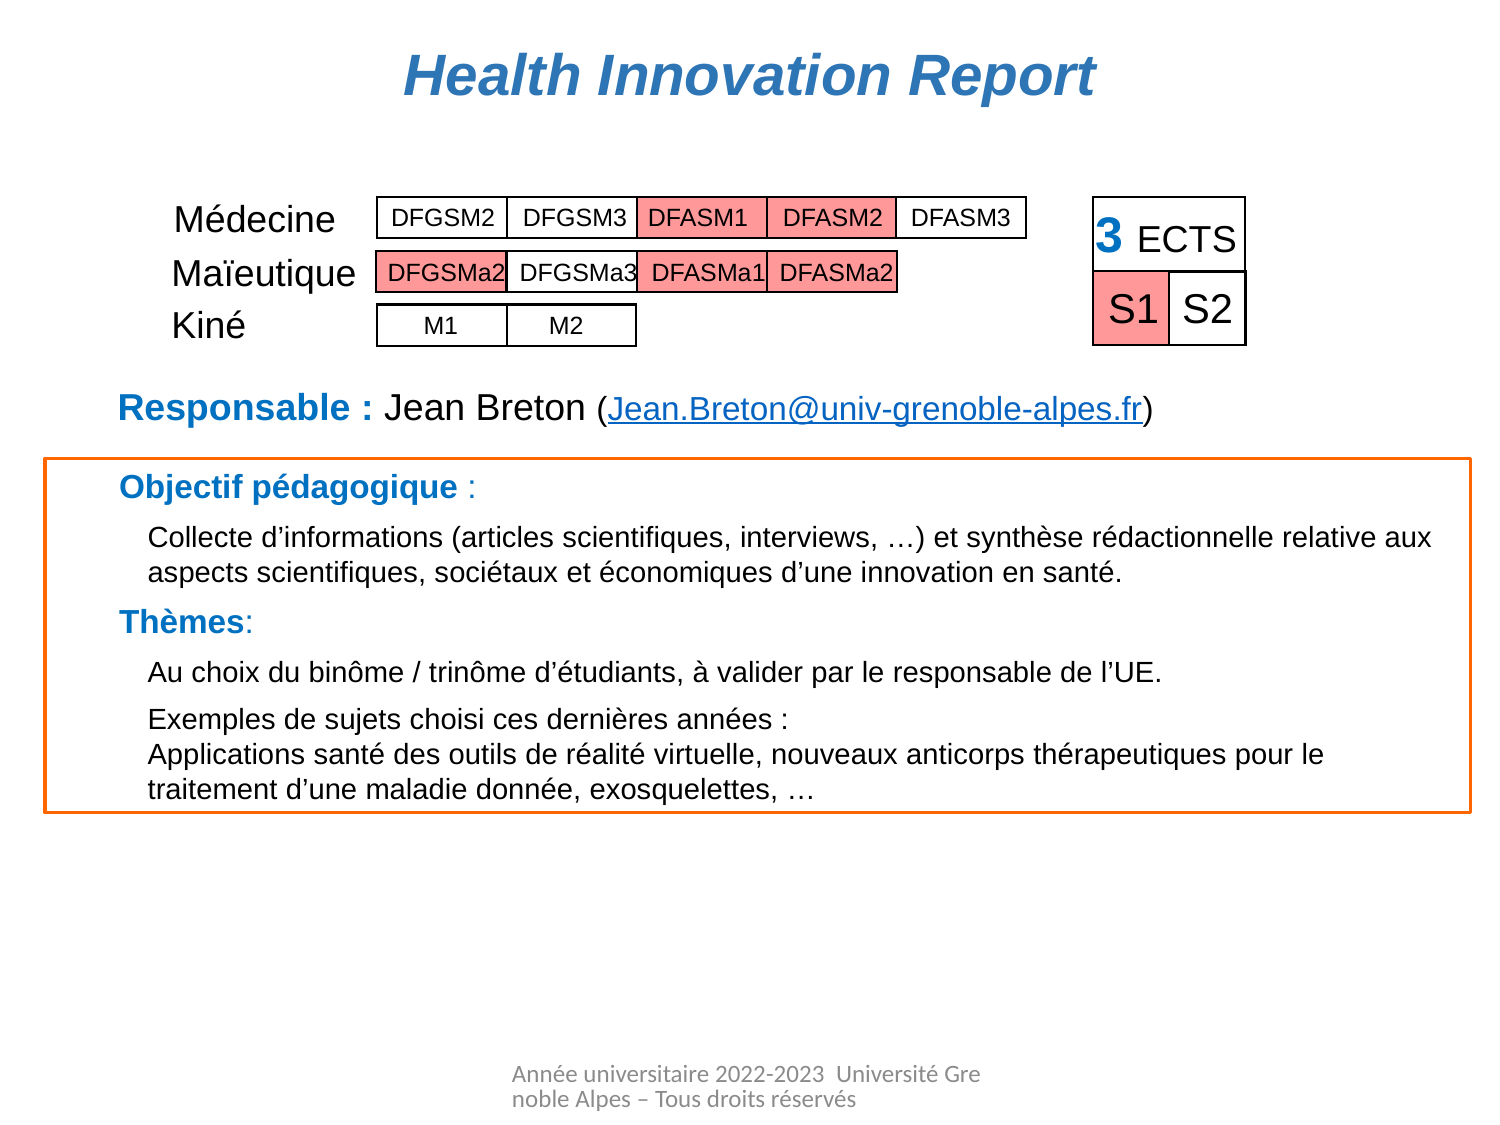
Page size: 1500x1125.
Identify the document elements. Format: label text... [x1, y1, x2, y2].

text_box DFGSMa2 DFGSMa3 DFASMa1 DFASMa2 [372, 248, 910, 294]
text_box [627, 303, 637, 347]
text_box Kiné [156, 294, 262, 354]
text_box [1092, 270, 1170, 346]
text_box Médecine [158, 187, 351, 241]
text_box 3 ECTS [1080, 194, 1260, 270]
footer Année universitaire 2022-2023 Université Grenoble Alpes – Tous droits réservés [496, 1042, 1004, 1103]
text_box Responsable : Jean Breton (Jean.Breton@univ-grenoble-alpes.fr) [0, 382, 1471, 429]
text_box Maïeutique [156, 241, 372, 302]
text_box Coronavirus [1085, 305, 1237, 351]
text_box [1170, 340, 1247, 346]
text_box Health Innovation Report [0, 29, 1500, 145]
text_box S1 S2 [1093, 274, 1249, 340]
text_box DFGSM2 DFGSM3 DFASM1 DFASM2 DFASM3 [376, 193, 1028, 239]
text_box [1170, 270, 1247, 274]
text_box M1 M2 [367, 302, 627, 348]
text_box Objectif pédagogique : Collecte d’informations (articles scientifiques, interviews, …) et synthèse rédactionnelle relative aux aspects scientifiques, sociétaux et économiques d’une innovation en santé. Thèmes: Au choix du binôme / trinôme d’étudiants, à valider par le responsable de l’UE. Exemples de sujets choisi ces dernières années : Applications santé des outils de réalité virtuelle, nouveaux anticorps thérapeutiques pour le traitement d’une maladie donnée, exosquelettes, … [45, 458, 1471, 813]
